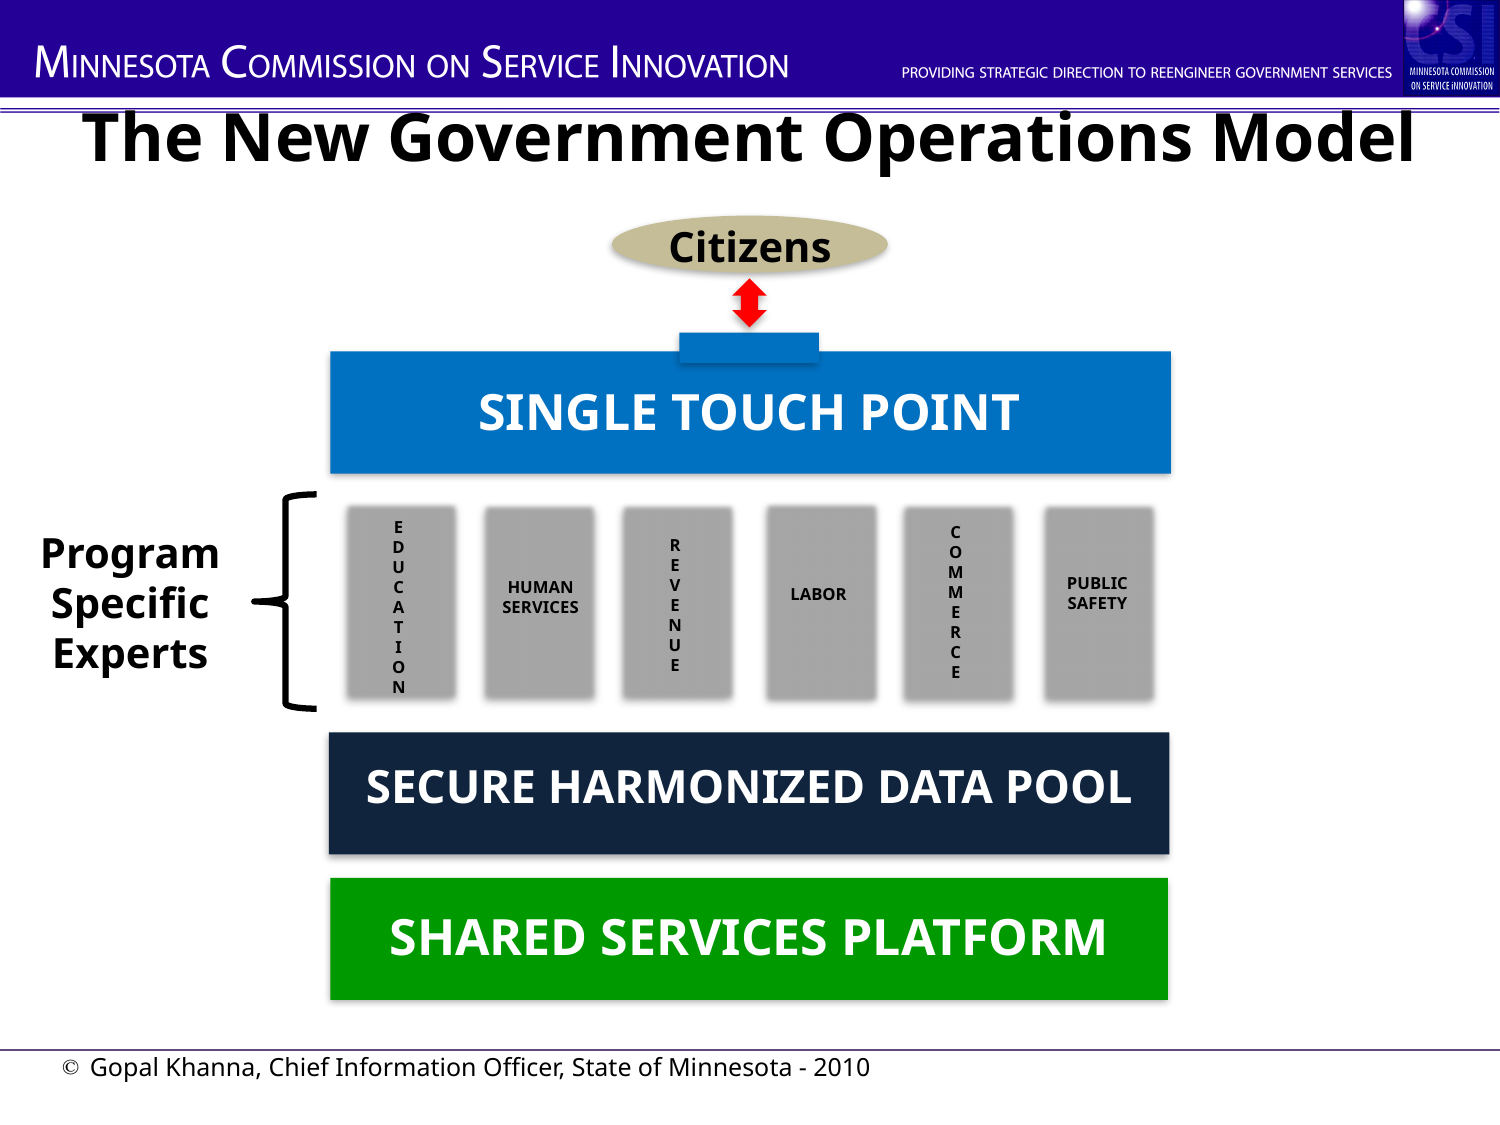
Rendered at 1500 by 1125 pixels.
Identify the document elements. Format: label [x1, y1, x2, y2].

picture [0, 0, 1500, 87]
text_box [0, 87, 1500, 1091]
